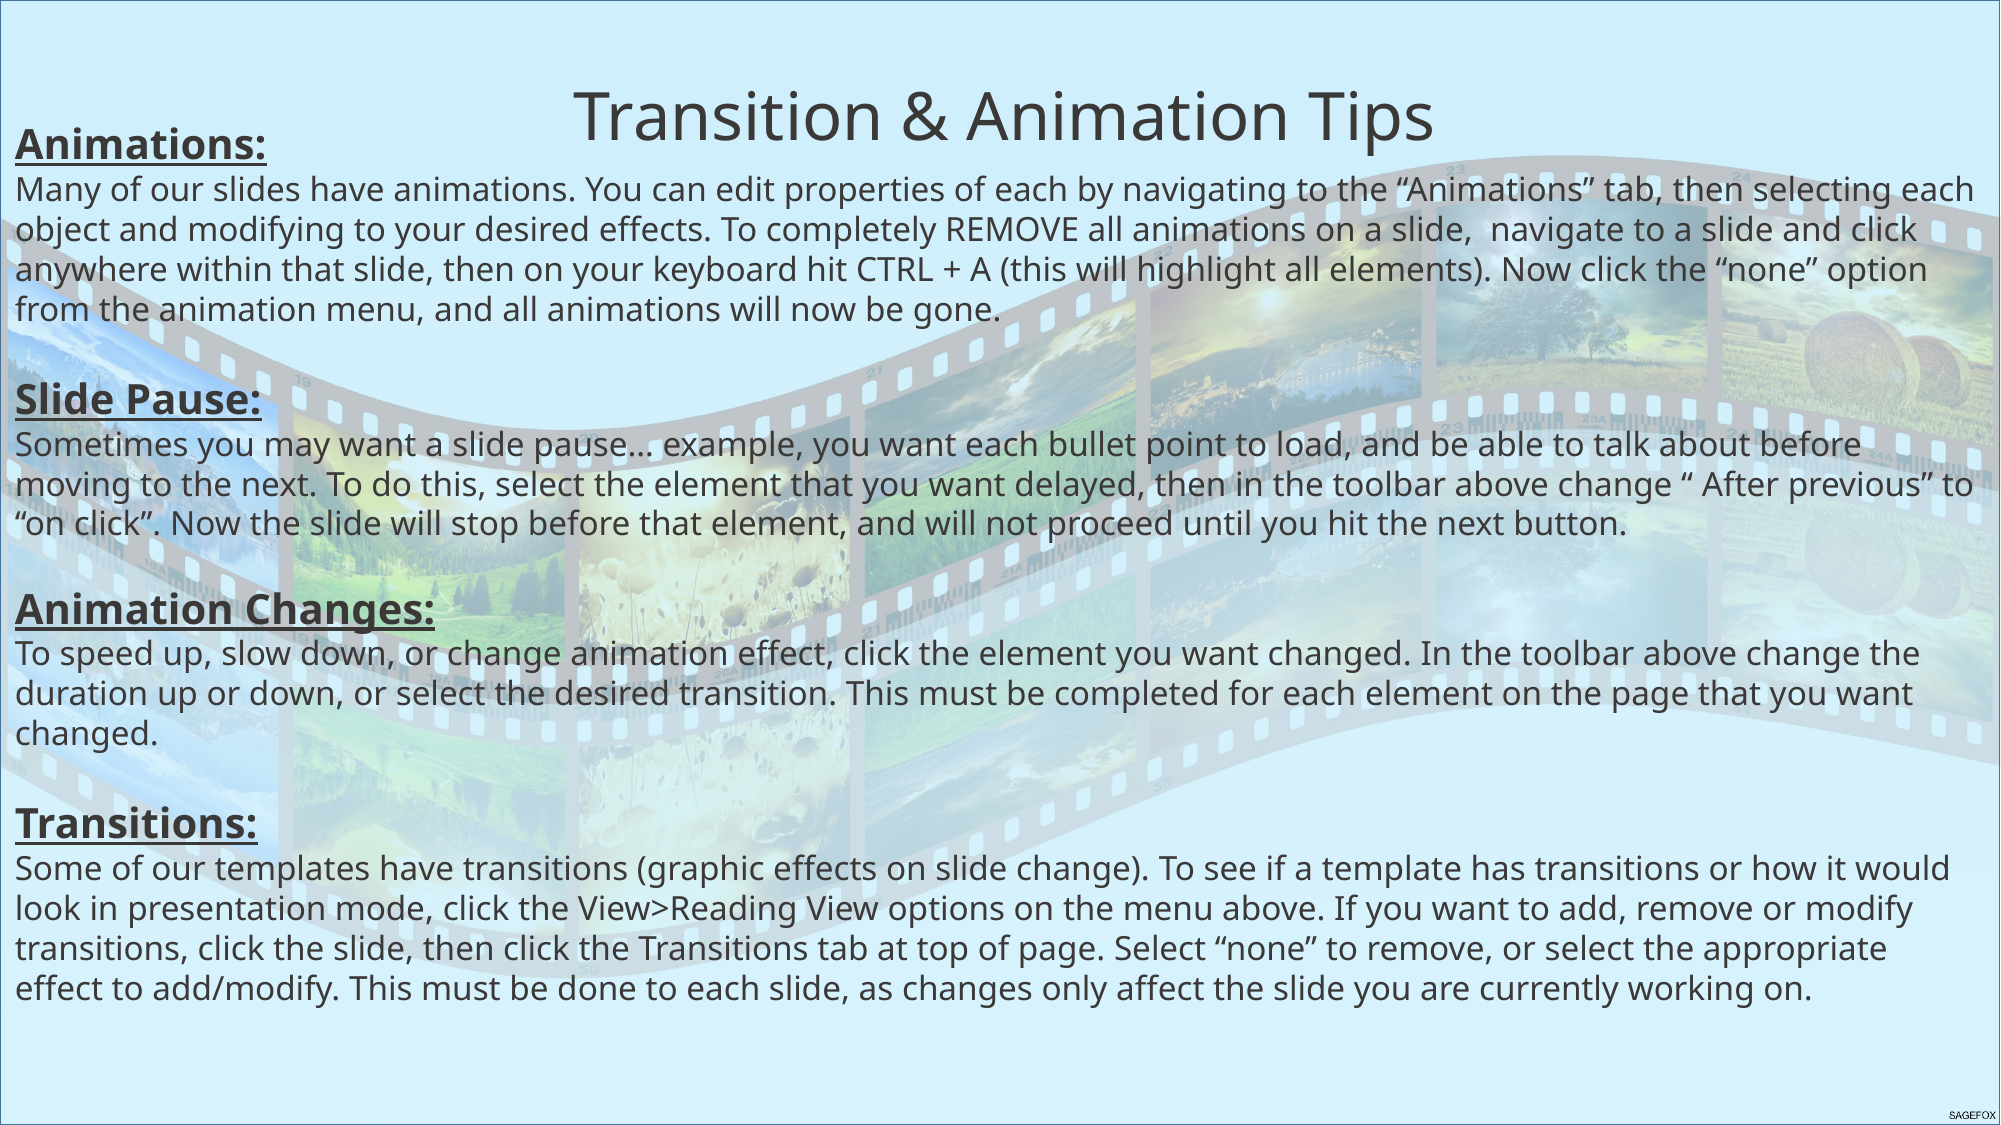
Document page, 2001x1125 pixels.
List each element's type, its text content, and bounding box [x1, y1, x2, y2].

title Transition & Animation Tips [477, 59, 1532, 177]
text_box Animations: Many of our slides have animations. You can edit properties of each by navigating to the “Animations” tab, then selecting each object and modifying to your desired effects. To completely REMOVE all animations on a slide, navigate to a slide and click anywhere within that slide, then on your keyboard hit CTRL + A (this will highlight all elements). Now click the “none” option from the animation menu, and all animations will now be gone. Slide Pause: Sometimes you may want a slide pause… example, you want each bullet point to load, and be able to talk about before moving to the next. To do this, select the element that you want delayed, then in the toolbar above change “ After previous” to “on click”. Now the slide will stop before that element, and will not proceed until you hit the next button. Animation Changes: To speed up, slow down, or change animation effect, click the element you want changed. In the toolbar above change the duration up or down, or select the desired transition. This must be completed for each element on the page that you want changed. Transitions: Some of our templates have transitions (graphic effects on slide change). To see if a template has transitions or how it would look in presentation mode, click the View>Reading View options on the menu above. If you want to add, remove or modify transitions, click the slide, then click the Transitions tab at top of page. Select “none” to remove, or select the appropriate effect to add/modify. This must be done to each slide, as changes only affect the slide you are currently working on. [0, 0, 2000, 1125]
